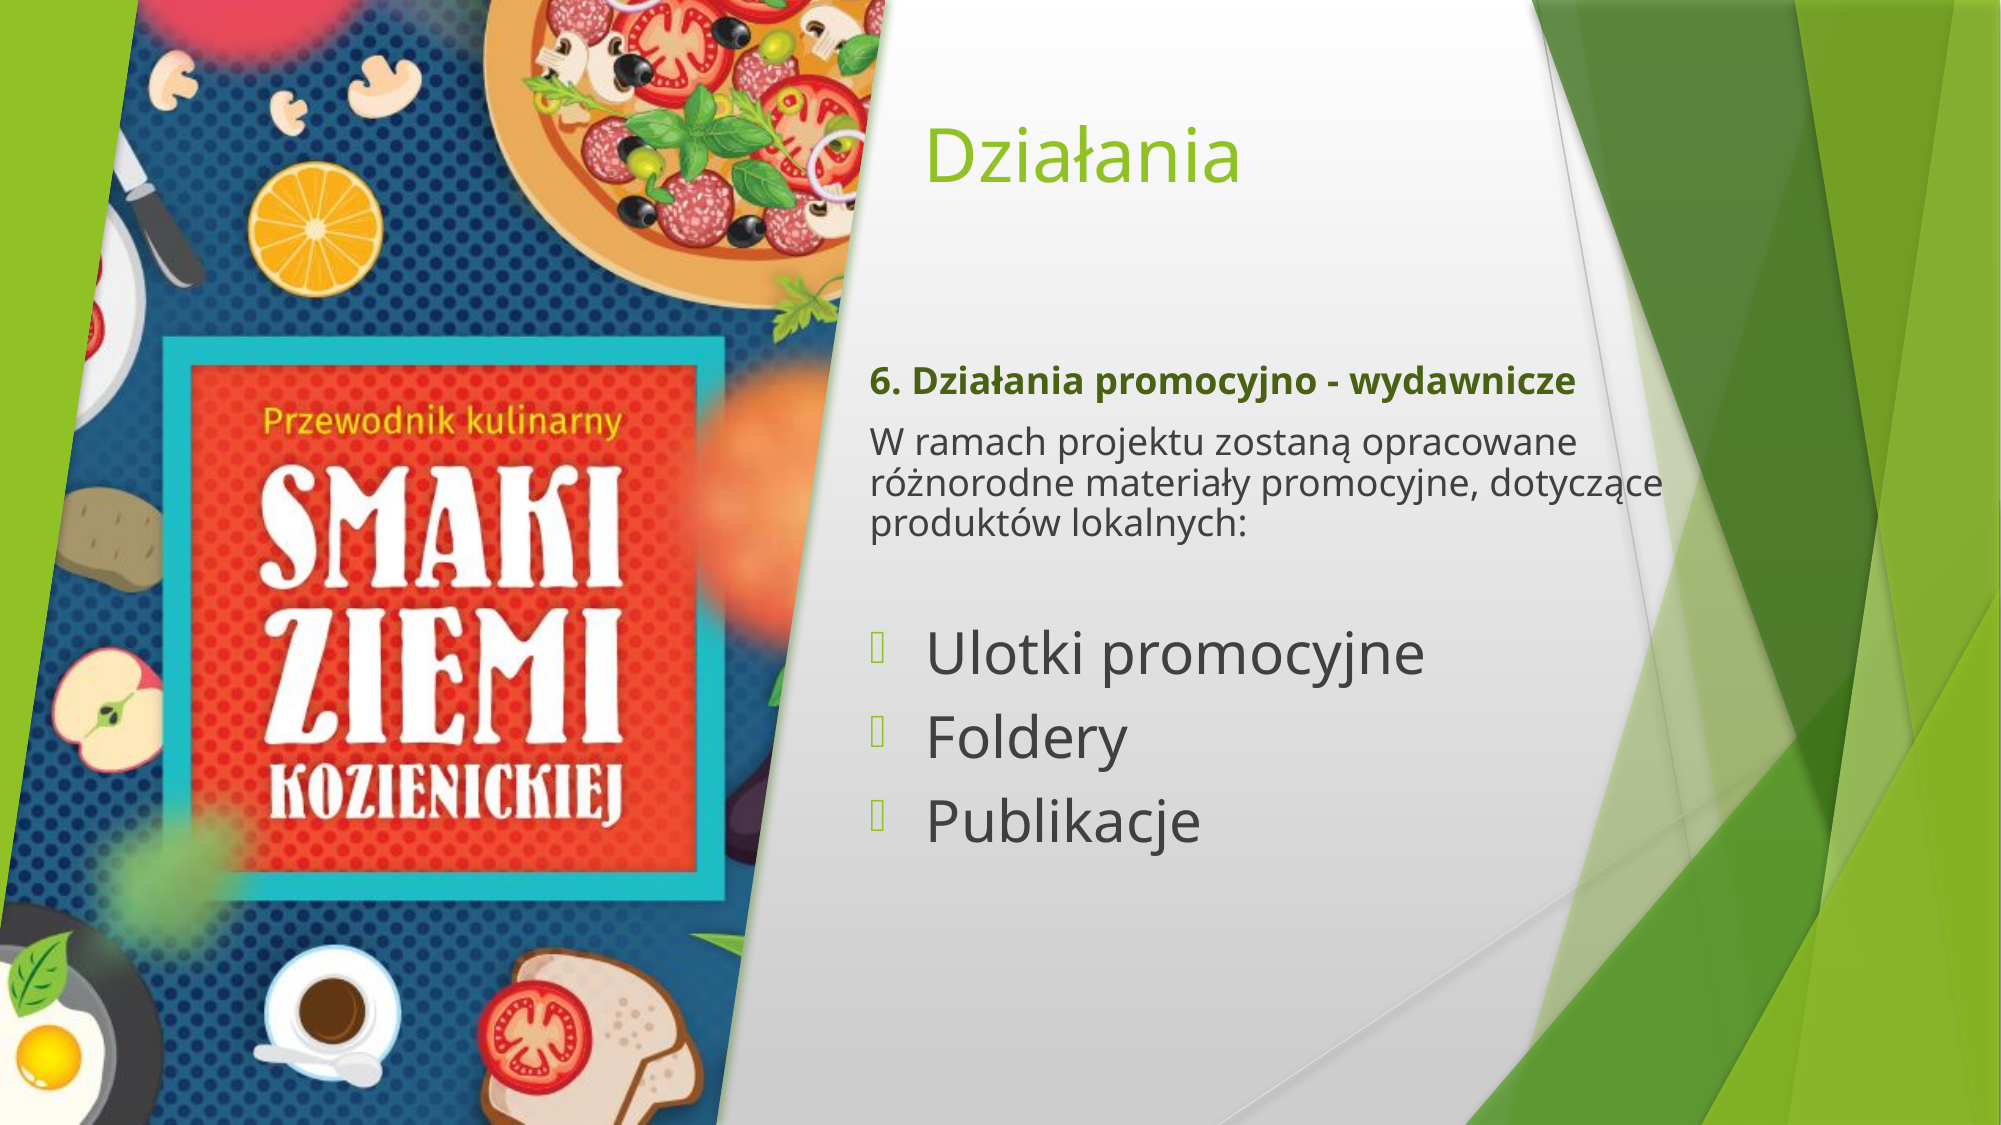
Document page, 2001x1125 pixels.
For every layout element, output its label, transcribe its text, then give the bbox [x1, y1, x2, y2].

picture [0, 0, 886, 1125]
title Działania [908, 99, 1522, 317]
list 6. Działania promocyjno - wydawnicze W ramach projektu zostaną opracowane różnorodne materiały promocyjne, dotyczące produktów lokalnych: Ulotki promocyjne Foldery Publikacje [892, 354, 1687, 992]
